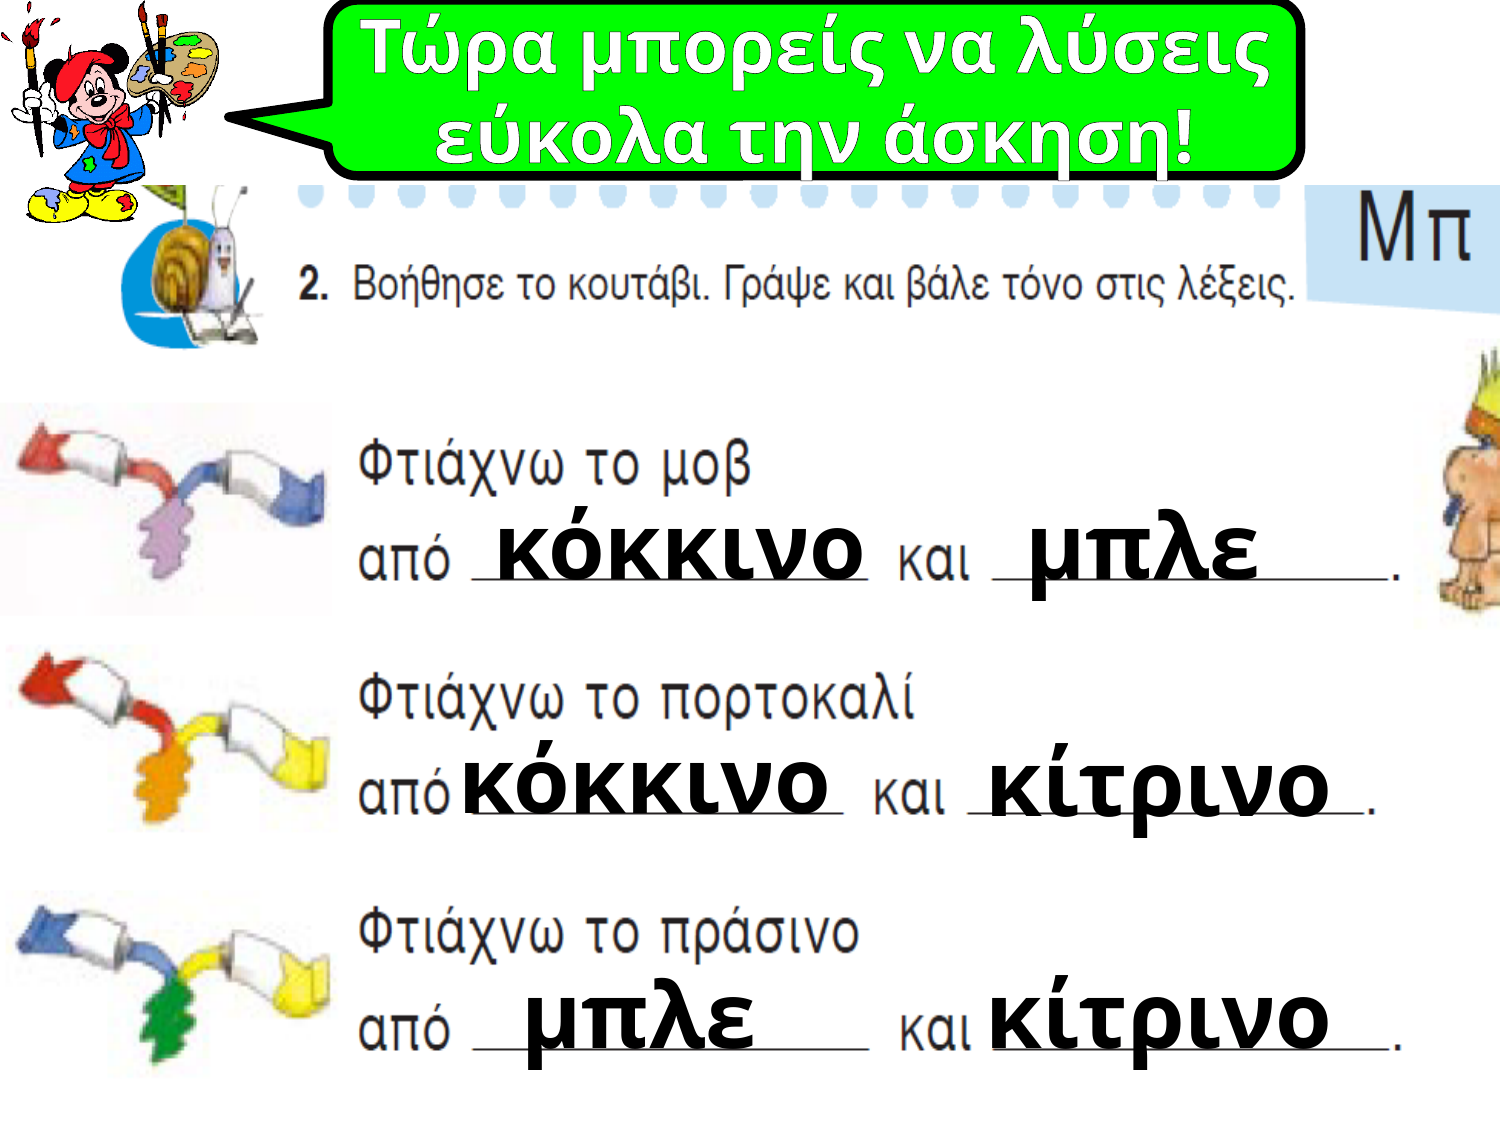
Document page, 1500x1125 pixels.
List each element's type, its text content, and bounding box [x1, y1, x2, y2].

text_box Τώρα μπορείς να λύσεις εύκολα την άσκηση! [226, 0, 1303, 178]
picture [0, 0, 1500, 1125]
